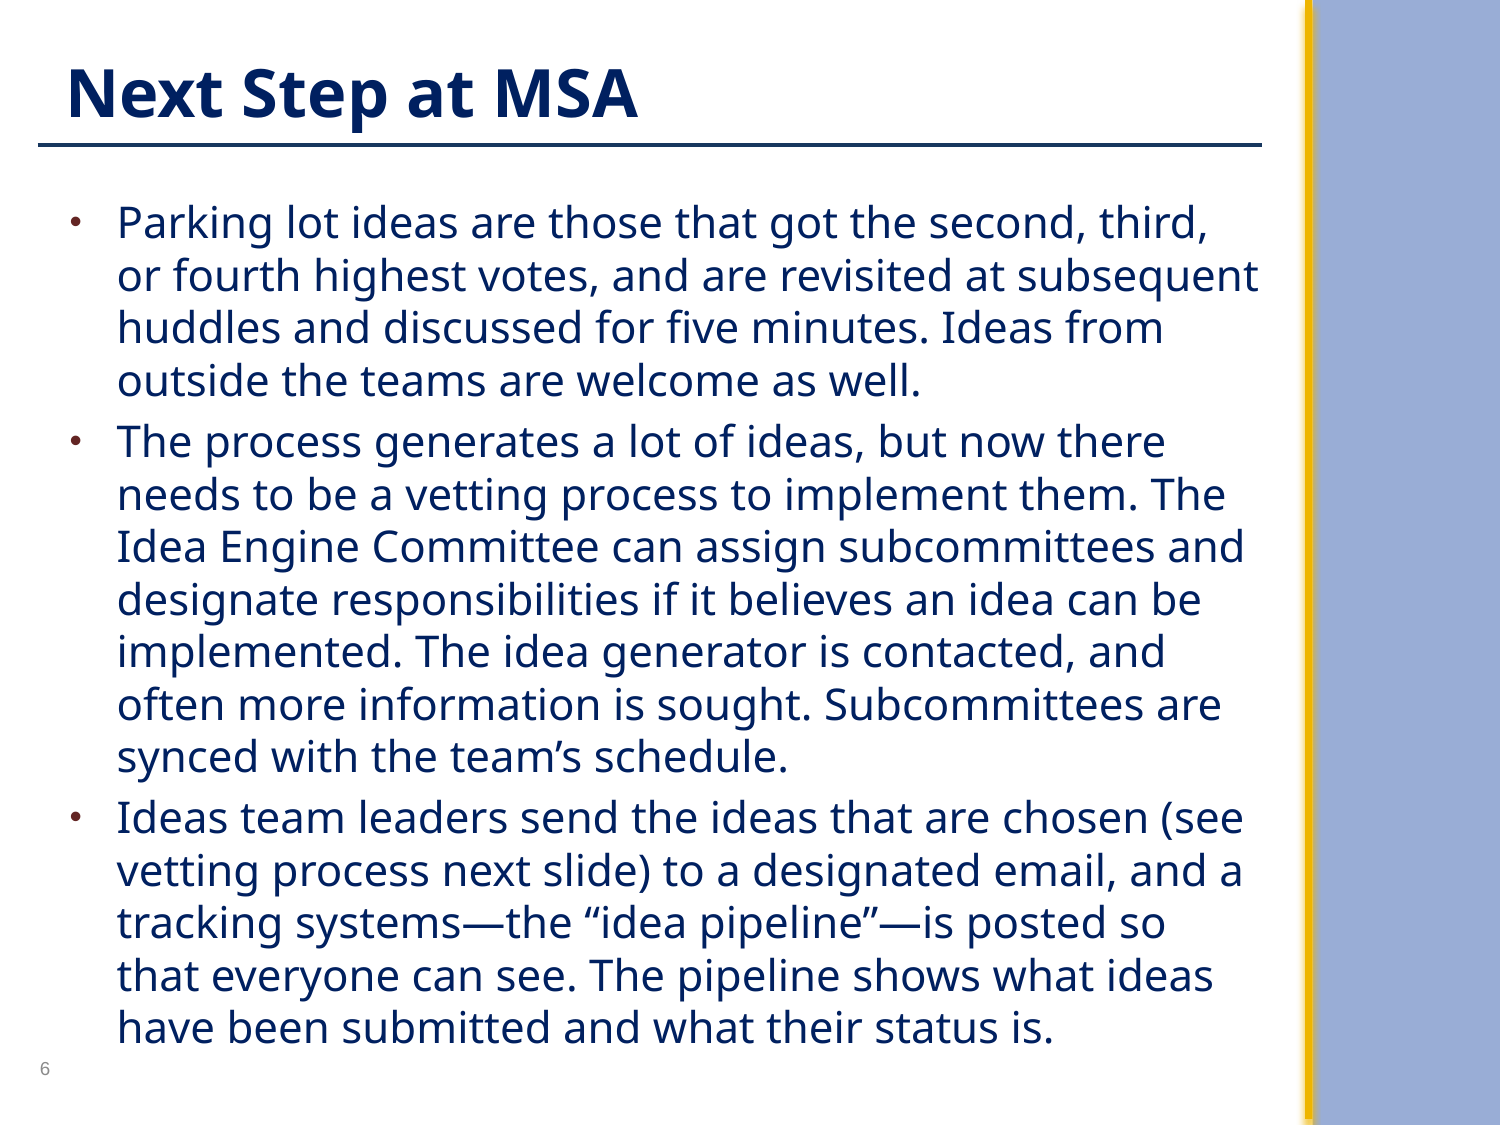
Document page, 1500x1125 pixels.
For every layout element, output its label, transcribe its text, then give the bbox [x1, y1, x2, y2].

slide_number 6 [24, 1038, 363, 1098]
title Next Step at MSA [50, 37, 1275, 145]
list Parking lot ideas are those that got the second, third, or fourth highest votes, and are revisited at subsequent huddles and discussed for five minutes. Ideas from outside the teams are welcome as well. The process generates a lot of ideas, but now there needs to be a vetting process to implement them. The Idea Engine Committee can assign subcommittees and designate responsibilities if it believes an idea can be implemented. The idea generator is contacted, and often more information is sought. Subcommittees are synced with the team’s schedule. Ideas team leaders send the ideas that are chosen (see vetting process next slide) to a designated email, and a tracking systems—the “idea pipeline”—is posted so that everyone can see. The pipeline shows what ideas have been submitted and what their status is. [50, 187, 1275, 1005]
